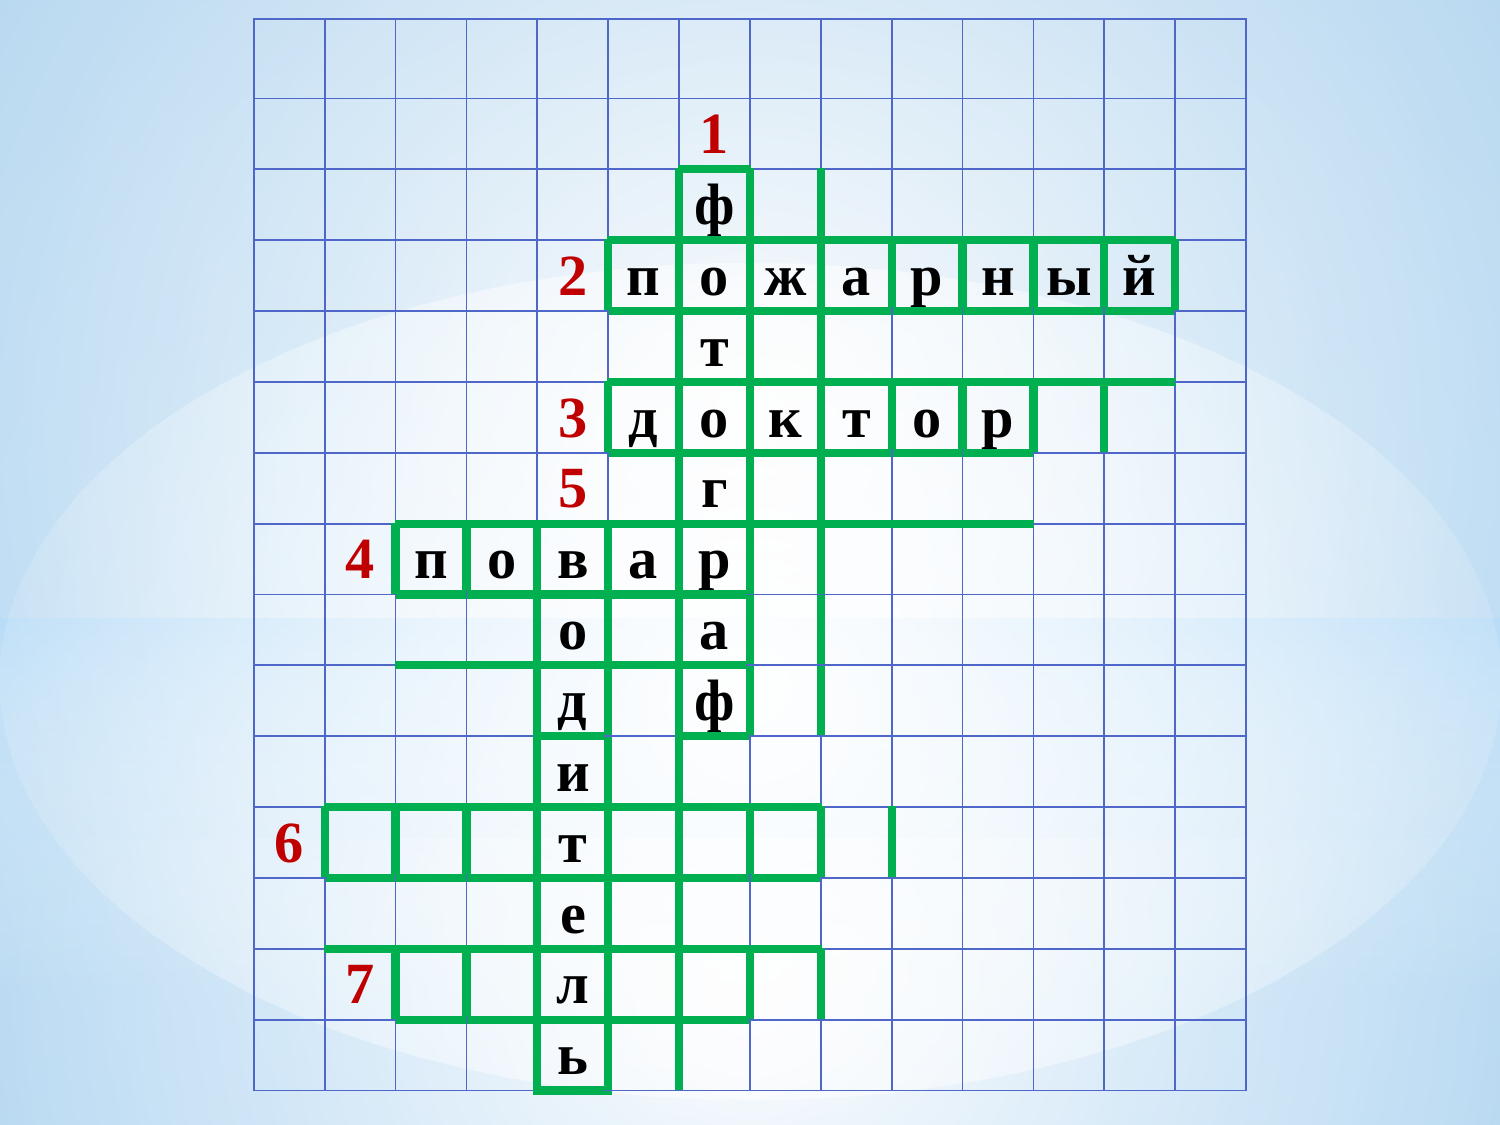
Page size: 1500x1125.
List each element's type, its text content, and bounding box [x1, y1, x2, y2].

table_cell л [541, 953, 604, 1016]
table_cell [893, 528, 962, 594]
table_cell [683, 882, 749, 945]
table_cell 5 [538, 454, 607, 520]
table_cell [683, 953, 746, 1016]
table_cell [1176, 666, 1245, 735]
table_cell [255, 879, 324, 948]
table_header [963, 20, 1033, 98]
table_cell [1176, 595, 1245, 664]
table_cell 3 [538, 383, 604, 452]
table_header [1105, 20, 1174, 98]
table_cell [825, 950, 891, 1019]
table_cell [396, 599, 466, 661]
table_cell [822, 737, 891, 806]
table_cell [538, 170, 607, 239]
table_cell [255, 241, 324, 310]
table_cell т [683, 315, 746, 378]
table_cell ф [683, 669, 746, 732]
table_cell [963, 666, 1033, 735]
table_cell [825, 170, 891, 236]
table_cell г [683, 457, 746, 520]
table_cell [467, 383, 536, 452]
table_cell [963, 99, 1033, 168]
table_cell [822, 879, 891, 948]
table_cell [609, 457, 675, 520]
table_cell [1038, 386, 1100, 452]
table_cell [1105, 525, 1174, 594]
table_cell о [541, 599, 604, 661]
table_cell [396, 737, 466, 803]
table_cell [1105, 315, 1174, 378]
table_cell [612, 953, 675, 1016]
table_cell [963, 315, 1033, 378]
table_cell к [754, 386, 817, 449]
table_cell [400, 811, 462, 874]
table_cell [326, 170, 395, 239]
table_cell [1105, 99, 1174, 168]
table_cell [1176, 99, 1245, 168]
table_cell п [612, 244, 675, 307]
table_cell 4 [326, 525, 391, 594]
table_cell [825, 808, 888, 877]
table_cell [751, 882, 820, 945]
table_cell [1105, 808, 1174, 877]
table_cell [893, 737, 962, 806]
table_cell [825, 666, 891, 735]
table_cell [612, 1024, 675, 1090]
table_cell [896, 808, 962, 877]
table_cell [963, 950, 1033, 1019]
table_cell [893, 1021, 962, 1090]
table_cell [467, 170, 536, 239]
table_cell [612, 882, 675, 945]
table_cell [396, 454, 466, 520]
table_cell [1034, 808, 1103, 877]
table_cell и [541, 740, 604, 803]
table_cell 7 [326, 953, 391, 1019]
table_cell [255, 950, 324, 1019]
table_cell [1176, 879, 1245, 948]
table_cell [1105, 454, 1174, 523]
table_cell [754, 170, 817, 236]
table_cell [1176, 383, 1245, 452]
table_cell [893, 666, 962, 735]
table_cell [609, 99, 678, 168]
table_cell [1034, 170, 1103, 236]
table_cell [754, 457, 817, 520]
table_cell [396, 170, 466, 239]
table_cell [609, 315, 675, 378]
table_header [538, 20, 607, 98]
table_cell [893, 950, 962, 1019]
table_cell [396, 99, 466, 168]
table_cell р [967, 386, 1029, 449]
table_cell [396, 383, 466, 452]
table_cell [255, 99, 324, 168]
table_cell [1179, 241, 1245, 310]
table_cell [1176, 808, 1245, 877]
table_cell [825, 528, 891, 594]
table_cell [1105, 737, 1174, 806]
table_cell [255, 454, 324, 523]
table_cell [467, 737, 533, 803]
table_cell о [896, 386, 958, 449]
table_cell [1034, 454, 1103, 523]
table_cell [1105, 595, 1174, 664]
table_header [893, 20, 962, 98]
table_cell [538, 312, 607, 381]
table_cell а [683, 599, 746, 661]
table_cell [825, 315, 891, 378]
table_cell [963, 737, 1033, 806]
table_cell [822, 99, 891, 168]
table_cell [538, 99, 607, 168]
table_cell [326, 882, 395, 945]
table_cell [1034, 525, 1103, 594]
table_cell ж [754, 244, 817, 307]
table_cell [1176, 950, 1245, 1019]
table_cell д [612, 386, 675, 449]
table_cell [963, 595, 1033, 664]
table_cell [893, 879, 962, 948]
table_cell ь [541, 1024, 604, 1086]
table_cell [963, 808, 1033, 877]
table_cell [467, 454, 536, 520]
table_cell [963, 1021, 1033, 1090]
table_cell а [612, 528, 675, 590]
table_cell [467, 599, 533, 661]
table_header [1034, 20, 1103, 98]
table_cell [612, 669, 675, 735]
table_header [680, 20, 749, 98]
table_cell т [541, 811, 604, 874]
table_header [326, 20, 395, 98]
table_cell [751, 99, 820, 168]
table_cell [963, 528, 1033, 594]
table_cell о [683, 244, 746, 307]
table_cell [1034, 879, 1103, 948]
table_cell [1034, 315, 1103, 378]
table_cell [1105, 170, 1174, 236]
table_cell [326, 1021, 395, 1090]
table_header [396, 20, 466, 98]
table_cell [1176, 737, 1245, 806]
table_cell [326, 454, 395, 523]
table_header [467, 20, 536, 98]
table_cell [1176, 1021, 1245, 1090]
table_cell [396, 882, 466, 945]
table_cell 6 [255, 808, 321, 877]
table_cell [1034, 1021, 1103, 1090]
table_cell [963, 457, 1033, 520]
table_cell [893, 457, 962, 520]
table_cell [822, 1021, 891, 1090]
table_cell [1105, 950, 1174, 1019]
table_cell о [683, 386, 746, 449]
table_cell ы [1038, 244, 1100, 307]
table_cell [326, 241, 395, 310]
table_cell [1105, 666, 1174, 735]
table_cell [609, 170, 675, 236]
table_cell [825, 595, 891, 664]
table_cell [825, 457, 891, 520]
table_cell [1105, 1021, 1174, 1090]
table_cell 2 [538, 241, 604, 310]
table_cell [893, 170, 962, 236]
table_cell [754, 666, 817, 735]
table_cell [754, 315, 817, 378]
table_cell [612, 599, 675, 661]
table_cell [467, 241, 536, 310]
table_cell [751, 737, 820, 803]
table_header [609, 20, 678, 98]
table_header [751, 20, 820, 98]
table_cell р [896, 244, 958, 307]
table_cell [1105, 879, 1174, 948]
table_cell [612, 811, 675, 874]
table_cell [255, 737, 324, 806]
table_cell [1176, 454, 1245, 523]
table_cell [396, 312, 466, 381]
table_cell т [825, 386, 888, 449]
table_cell [1176, 312, 1245, 381]
table_cell [326, 383, 395, 452]
table_cell р [683, 528, 746, 590]
table_cell д [541, 669, 604, 732]
table_cell [255, 383, 324, 452]
table_cell н [967, 244, 1029, 307]
table_cell [400, 953, 462, 1016]
table_cell [963, 170, 1033, 236]
table_cell [1034, 99, 1103, 168]
table_cell [396, 241, 466, 310]
table_cell [963, 879, 1033, 948]
table_cell в [541, 528, 604, 590]
table_cell [754, 595, 817, 664]
table_cell [255, 525, 324, 594]
table_cell [329, 811, 391, 874]
table_cell [1034, 950, 1103, 1019]
table_cell [683, 811, 746, 874]
table_cell [754, 811, 817, 874]
table_cell е [541, 882, 604, 945]
table_cell [467, 669, 533, 735]
table_cell [754, 953, 817, 1019]
table_cell [1034, 666, 1103, 735]
table_cell [396, 669, 466, 735]
table_cell [893, 315, 962, 378]
table_cell п [400, 528, 462, 590]
table_cell [467, 882, 533, 945]
table_cell [255, 595, 324, 664]
table_cell [683, 740, 749, 803]
table_cell [467, 312, 536, 381]
table_cell а [825, 244, 888, 307]
table_cell [255, 170, 324, 239]
table_cell [255, 312, 324, 381]
table_cell й [1108, 244, 1171, 307]
table_cell [467, 99, 536, 168]
table_cell [1034, 595, 1103, 664]
table_cell [1176, 170, 1245, 239]
table_cell ф [683, 173, 746, 236]
table_cell [893, 99, 962, 168]
table_cell [1108, 386, 1174, 452]
table_cell [471, 953, 533, 1016]
table_cell [326, 666, 395, 735]
table_cell [751, 1021, 820, 1090]
table_cell [255, 666, 324, 735]
table_cell [326, 99, 395, 168]
table_cell [612, 737, 675, 803]
table_cell [396, 1024, 466, 1090]
table_cell [471, 811, 533, 874]
table_header [255, 20, 324, 98]
table_cell [326, 595, 395, 664]
table_cell о [471, 528, 533, 590]
table_cell [683, 1024, 749, 1090]
table_cell [1176, 525, 1245, 594]
table_cell [326, 312, 395, 381]
table_cell [1034, 737, 1103, 806]
table_cell [255, 1021, 324, 1090]
table_header [1176, 20, 1245, 98]
table_cell [326, 737, 395, 803]
table_header [822, 20, 891, 98]
table_cell [467, 1024, 533, 1090]
table_cell [754, 528, 817, 594]
table_cell [893, 595, 962, 664]
table_cell 1 [680, 99, 749, 165]
